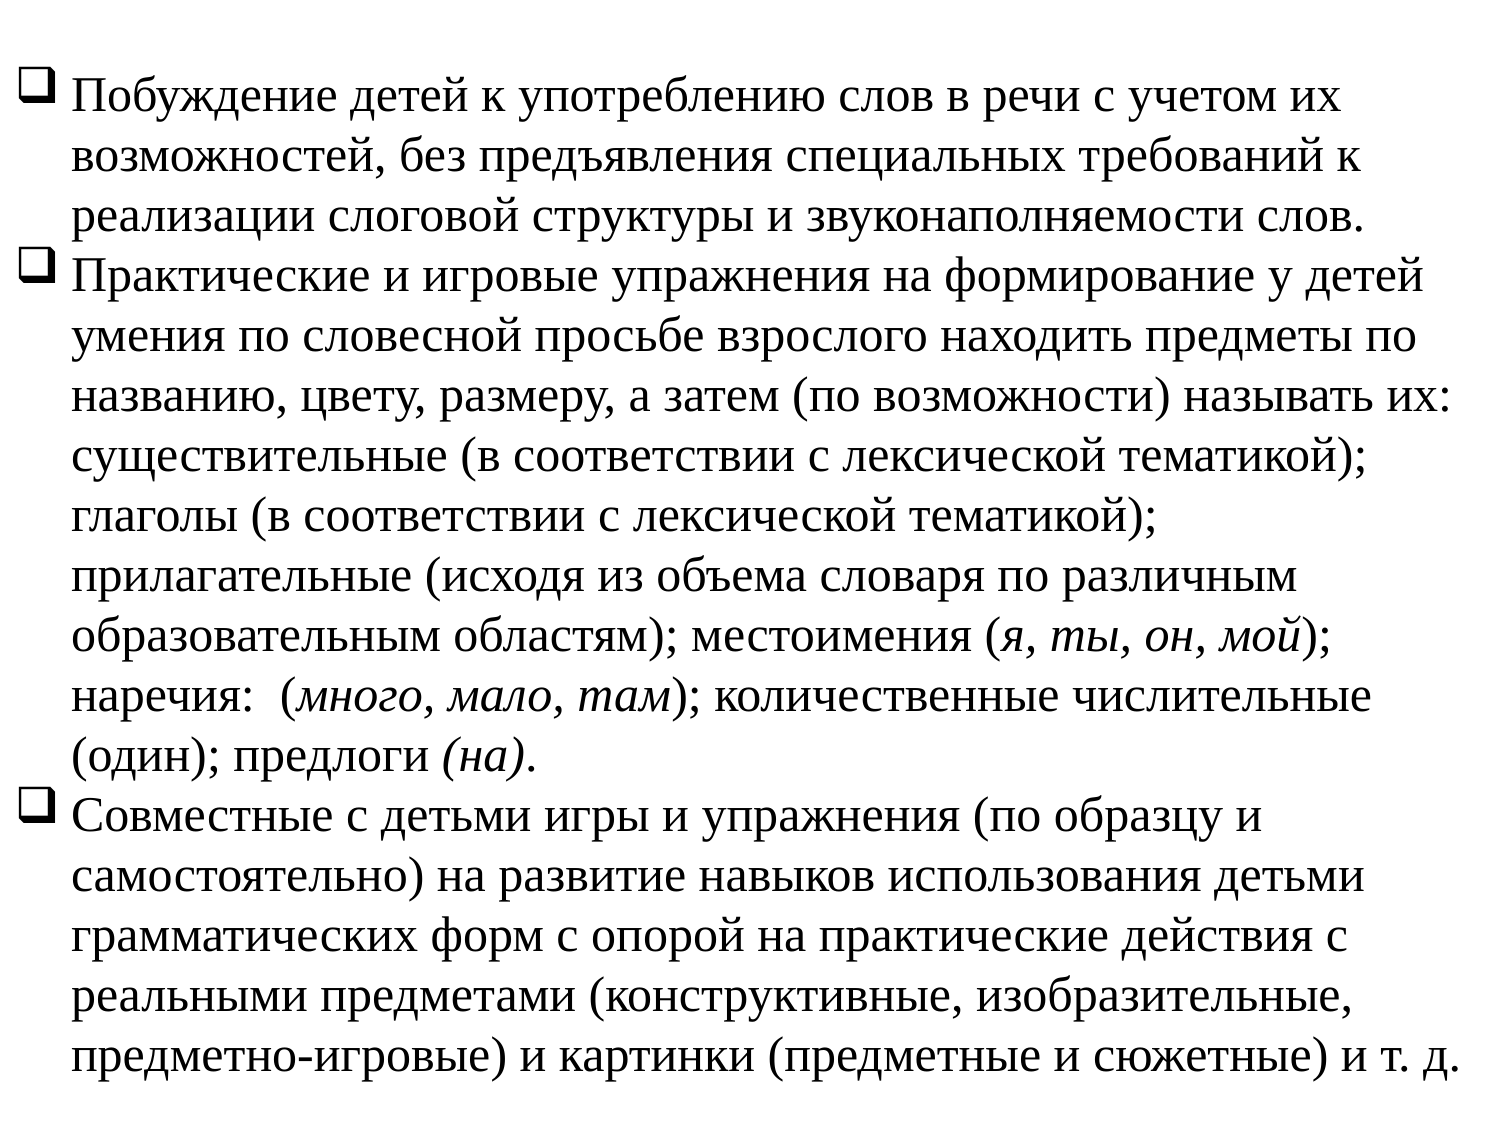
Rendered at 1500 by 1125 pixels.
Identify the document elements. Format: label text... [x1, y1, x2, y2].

text_box Побуждение детей к употреблению слов в речи с учетом их возможностей, без предъявления специальных требований к реализации слоговой структуры и звуконаполняемости слов. Практические и игровые упражнения на формирование у детей умения по словесной просьбе взрослого находить предметы по названию, цвету, размеру, а затем (по возможности) называть их: существительные (в соответствии с лексической тематикой); глаголы (в соответствии с лексической тематикой); прилагательные (исходя из объема словаря по различным образовательным областям); местоимения (я, ты, он, мой); наречия: (много, мало, там); количественные числительные (один); предлоги (на). Совместные с детьми игры и упражнения (по образцу и самостоятельно) на развитие навыков использования детьми грамматических форм с опорой на практические действия с реальными предметами (конструктивные, изобразительные, предметно-игровые) и картинки (предметные и сюжетные) и т. д. [0, 0, 1500, 1089]
